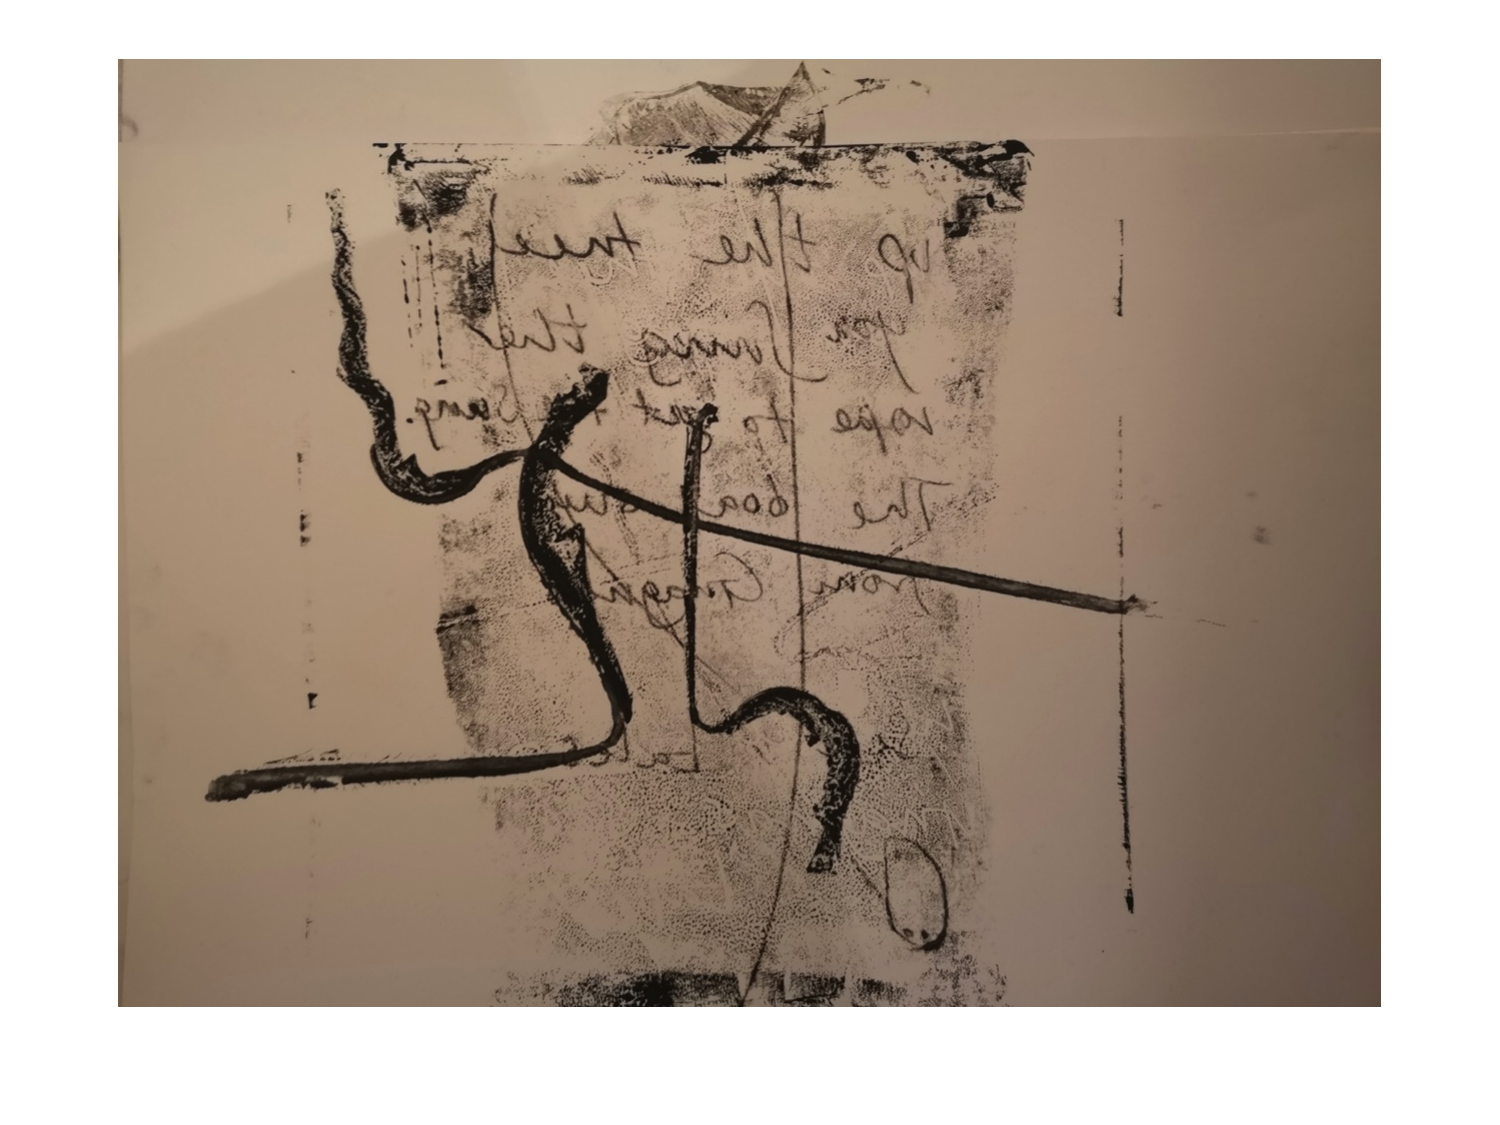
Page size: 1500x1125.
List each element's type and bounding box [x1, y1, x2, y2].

picture [118, 59, 1381, 1007]
